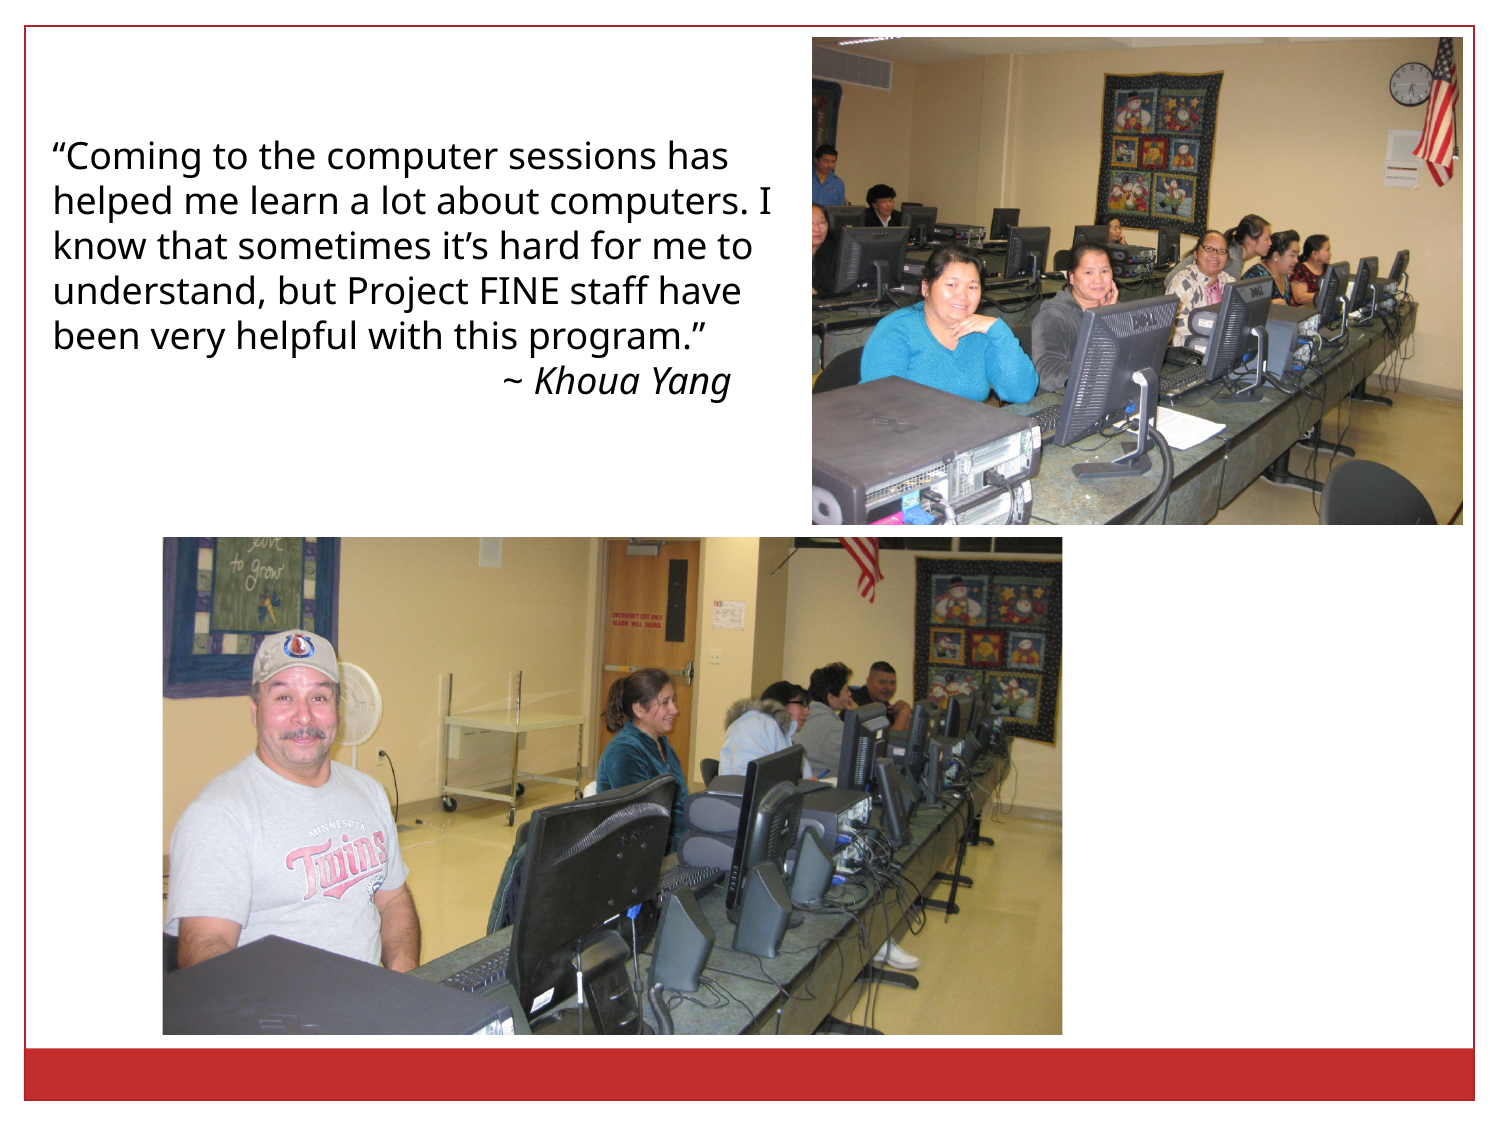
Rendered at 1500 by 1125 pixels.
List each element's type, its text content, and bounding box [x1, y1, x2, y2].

text_box “Coming to the computer sessions has helped me learn a lot about computers. I know that sometimes it’s hard for me to understand, but Project FINE staff have been very helpful with this program.” ~ Khoua Yang [37, 124, 800, 455]
picture [812, 37, 1463, 526]
picture [162, 537, 1063, 1036]
